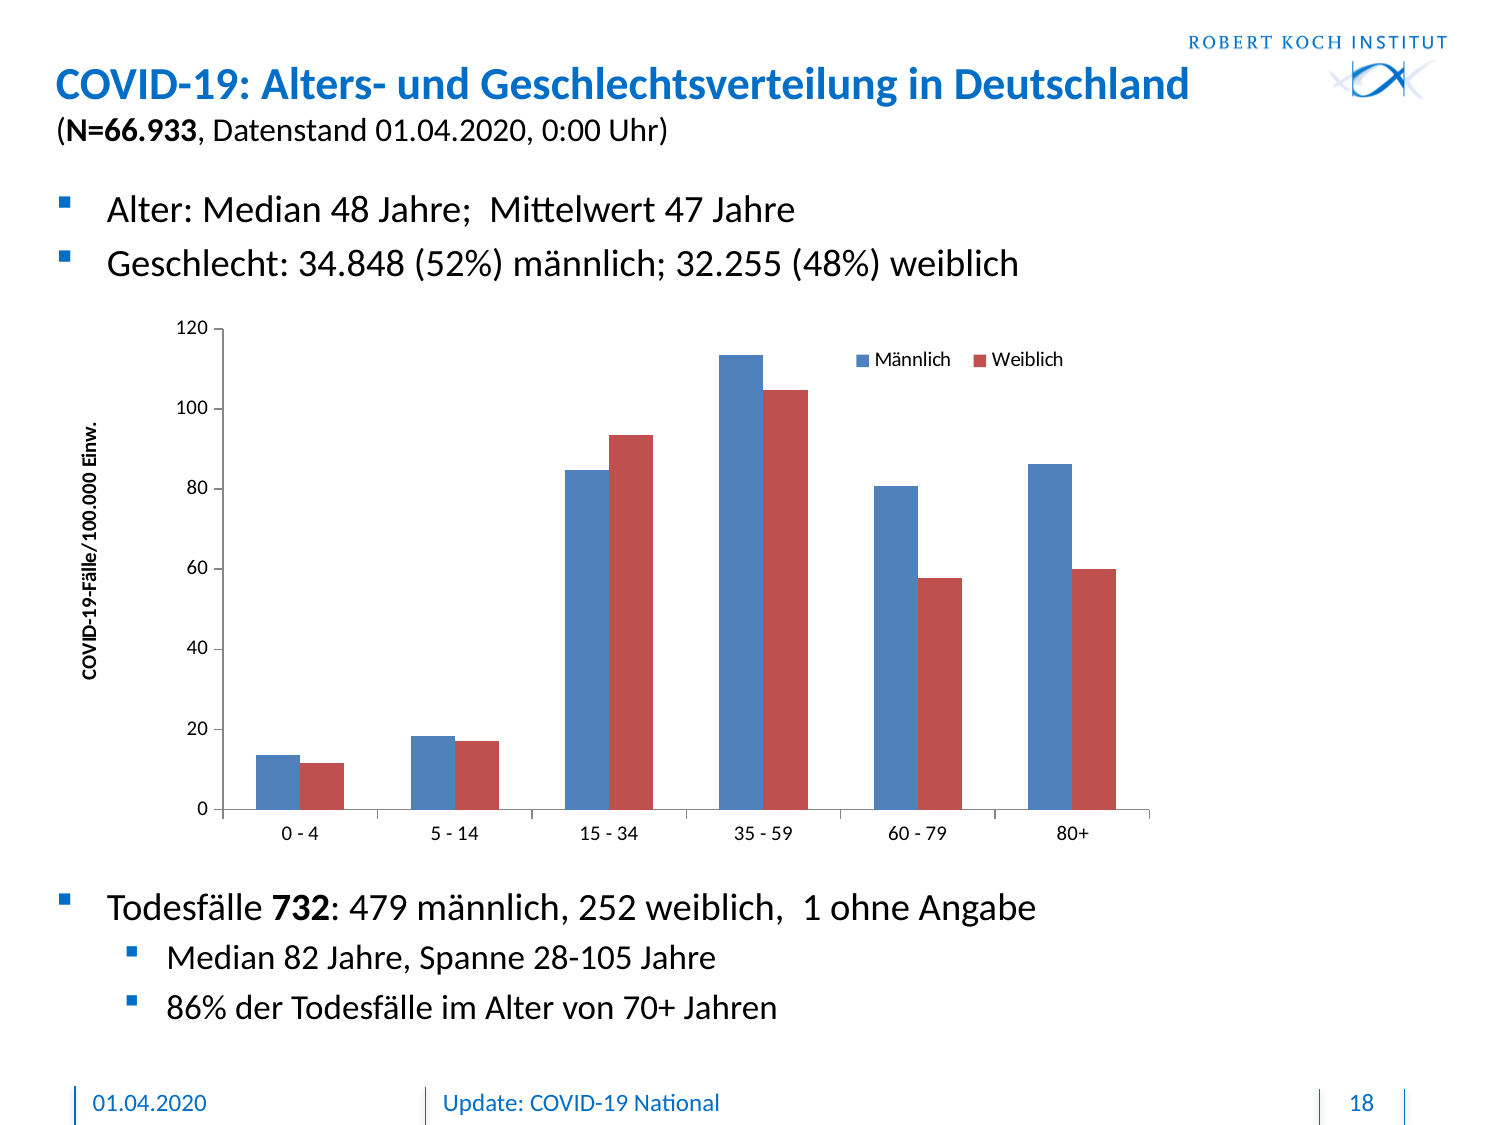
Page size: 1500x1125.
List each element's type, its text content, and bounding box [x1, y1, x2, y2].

list Alter: Median 48 Jahre; Mittelwert 47 Jahre Geschlecht: 34.848 (52%) männlich; 32.255 (48%) weiblich Todesfälle 732: 479 männlich, 252 weiblich, 1 ohne Angabe Median 82 Jahre, Spanne 28-105 Jahre 86% der Todesfälle im Alter von 70+ Jahren [55, 184, 1481, 1032]
slide_number 18 [1321, 1086, 1403, 1119]
chart [55, 298, 1161, 858]
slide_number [92, 1086, 398, 1119]
footer Update: COVID-19 National [442, 1086, 1293, 1119]
picture [1182, 29, 1454, 109]
title COVID-19: Alters- und Geschlechtsverteilung in Deutschland (N=66.933, Datenstand 01.04.2020, 0:00 Uhr) [55, 53, 1321, 211]
